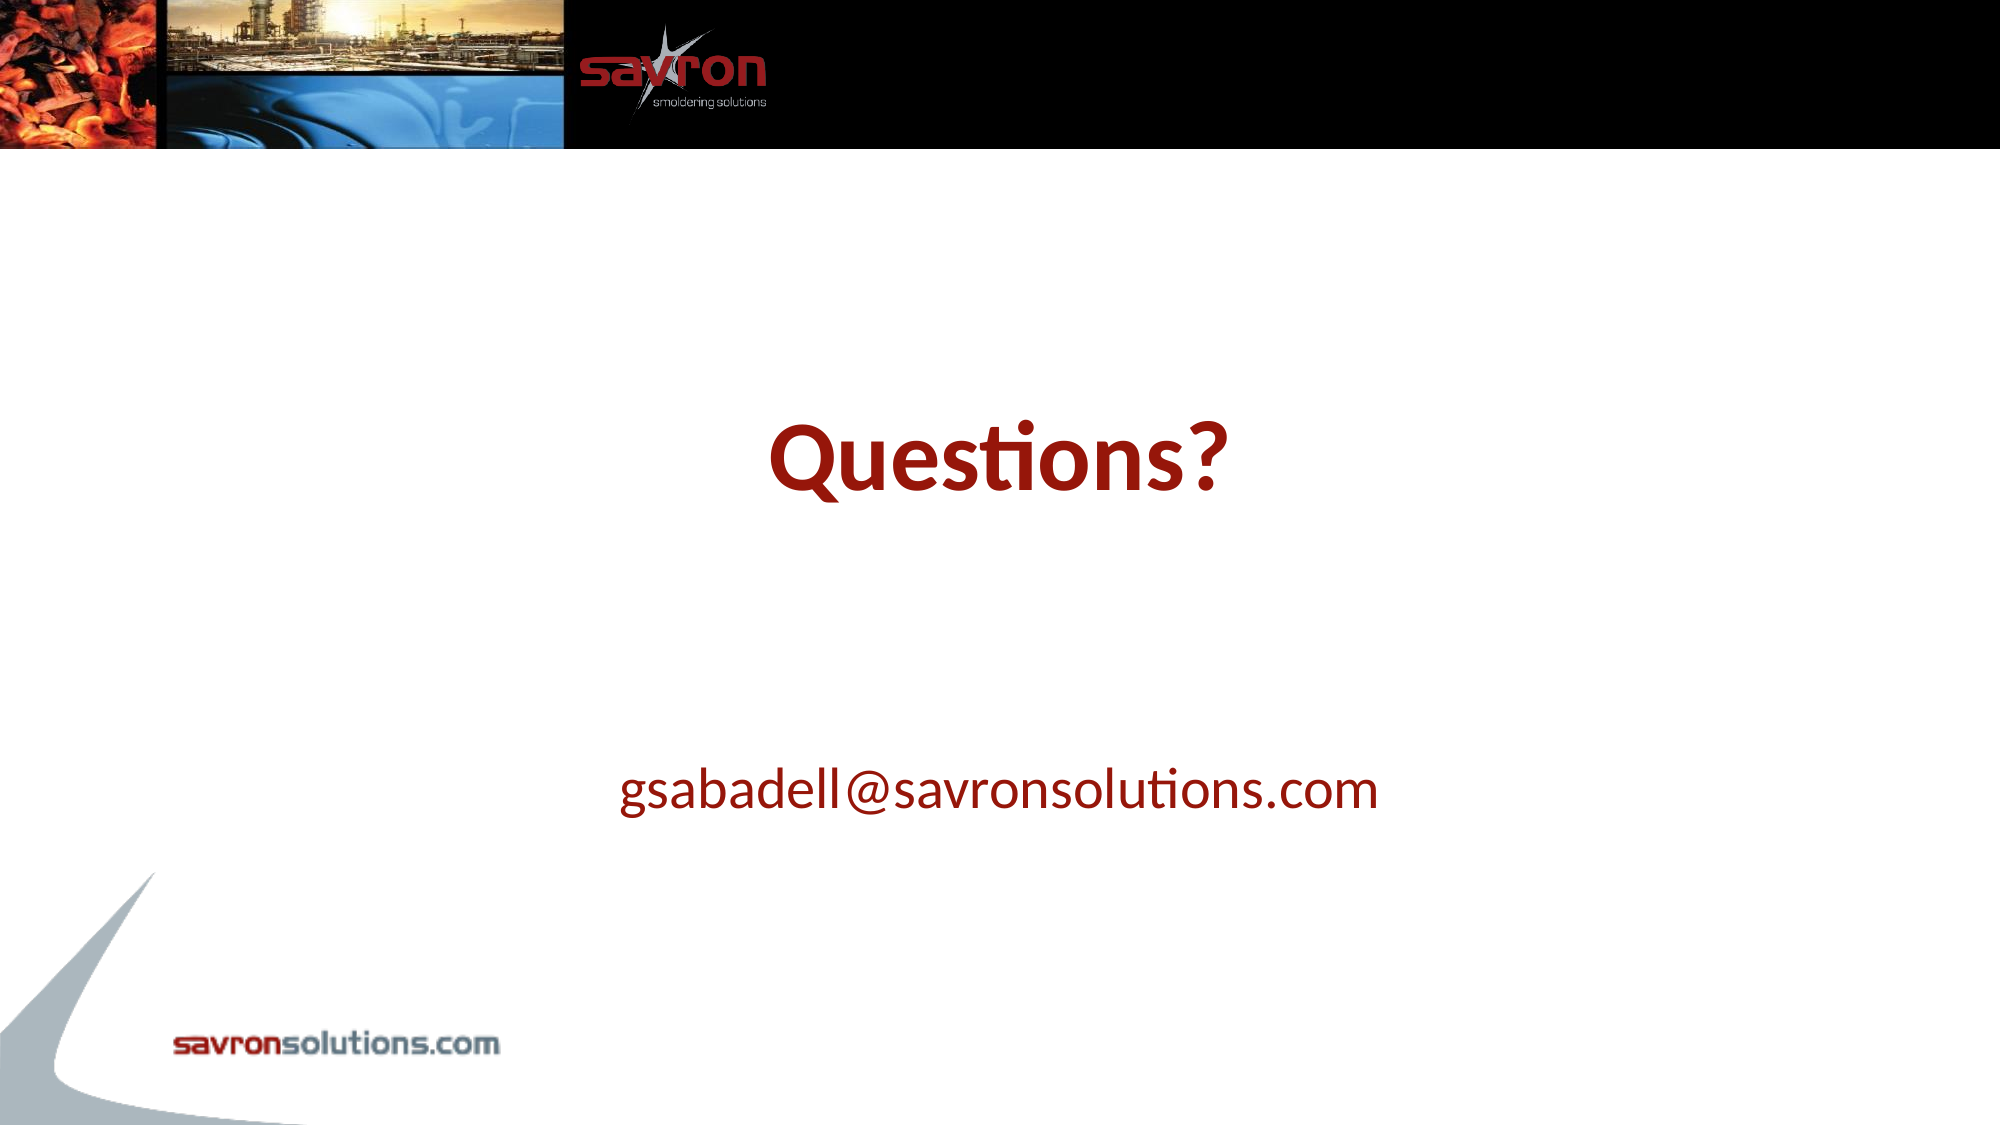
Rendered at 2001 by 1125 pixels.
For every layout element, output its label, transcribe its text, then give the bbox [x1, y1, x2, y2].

picture [0, 0, 2000, 149]
text_box Questions? gsabadell@savronsolutions.com [558, 383, 1442, 828]
picture [0, 872, 507, 1125]
